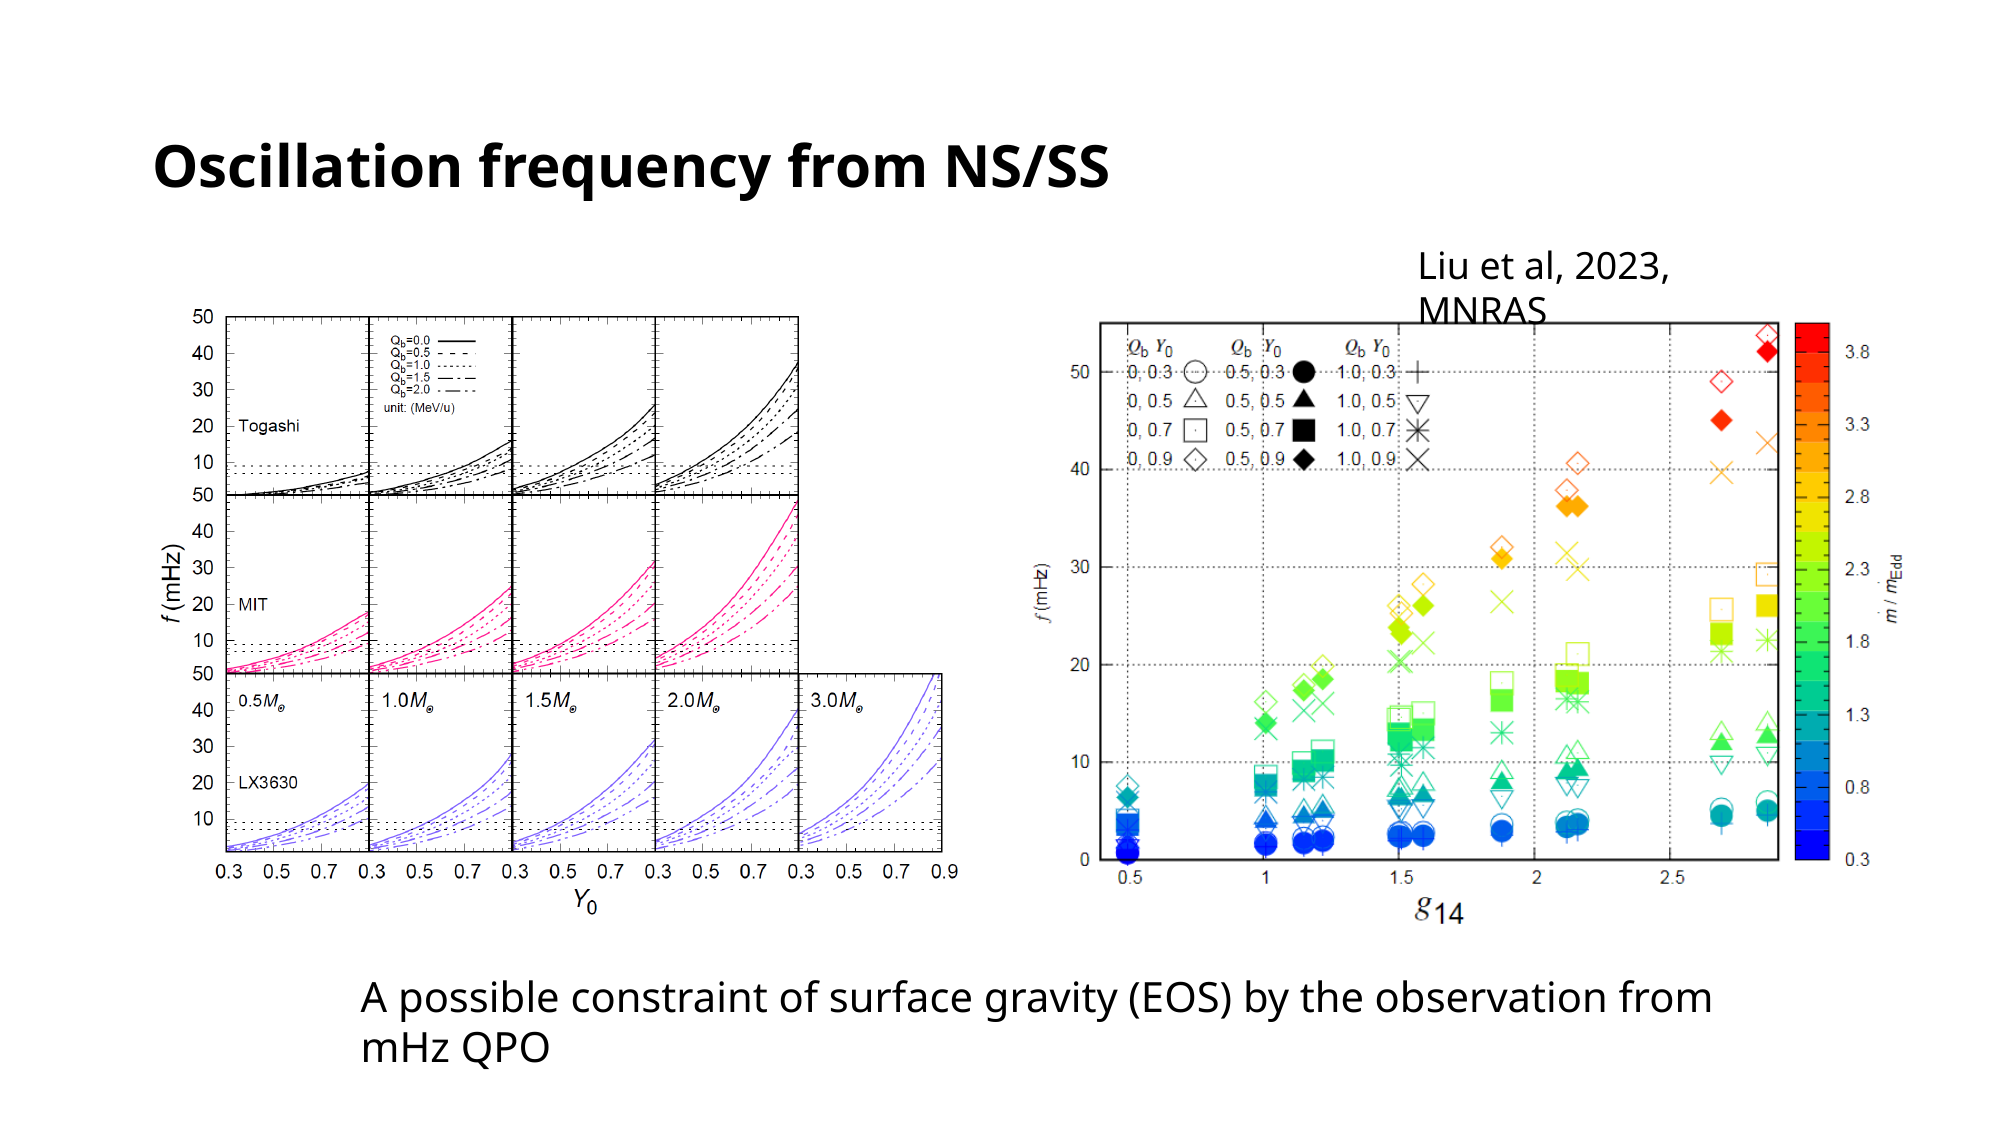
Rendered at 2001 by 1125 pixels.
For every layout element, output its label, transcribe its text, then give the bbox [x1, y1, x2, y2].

text_box Liu et al, 2023, MNRAS [1402, 235, 1823, 306]
picture [1027, 306, 1934, 935]
picture [140, 295, 977, 924]
text_box A possible constraint of surface gravity (EOS) by the observation from mHz QPO [345, 963, 1823, 1079]
title Oscillation frequency from NS/SS [137, 59, 1863, 278]
